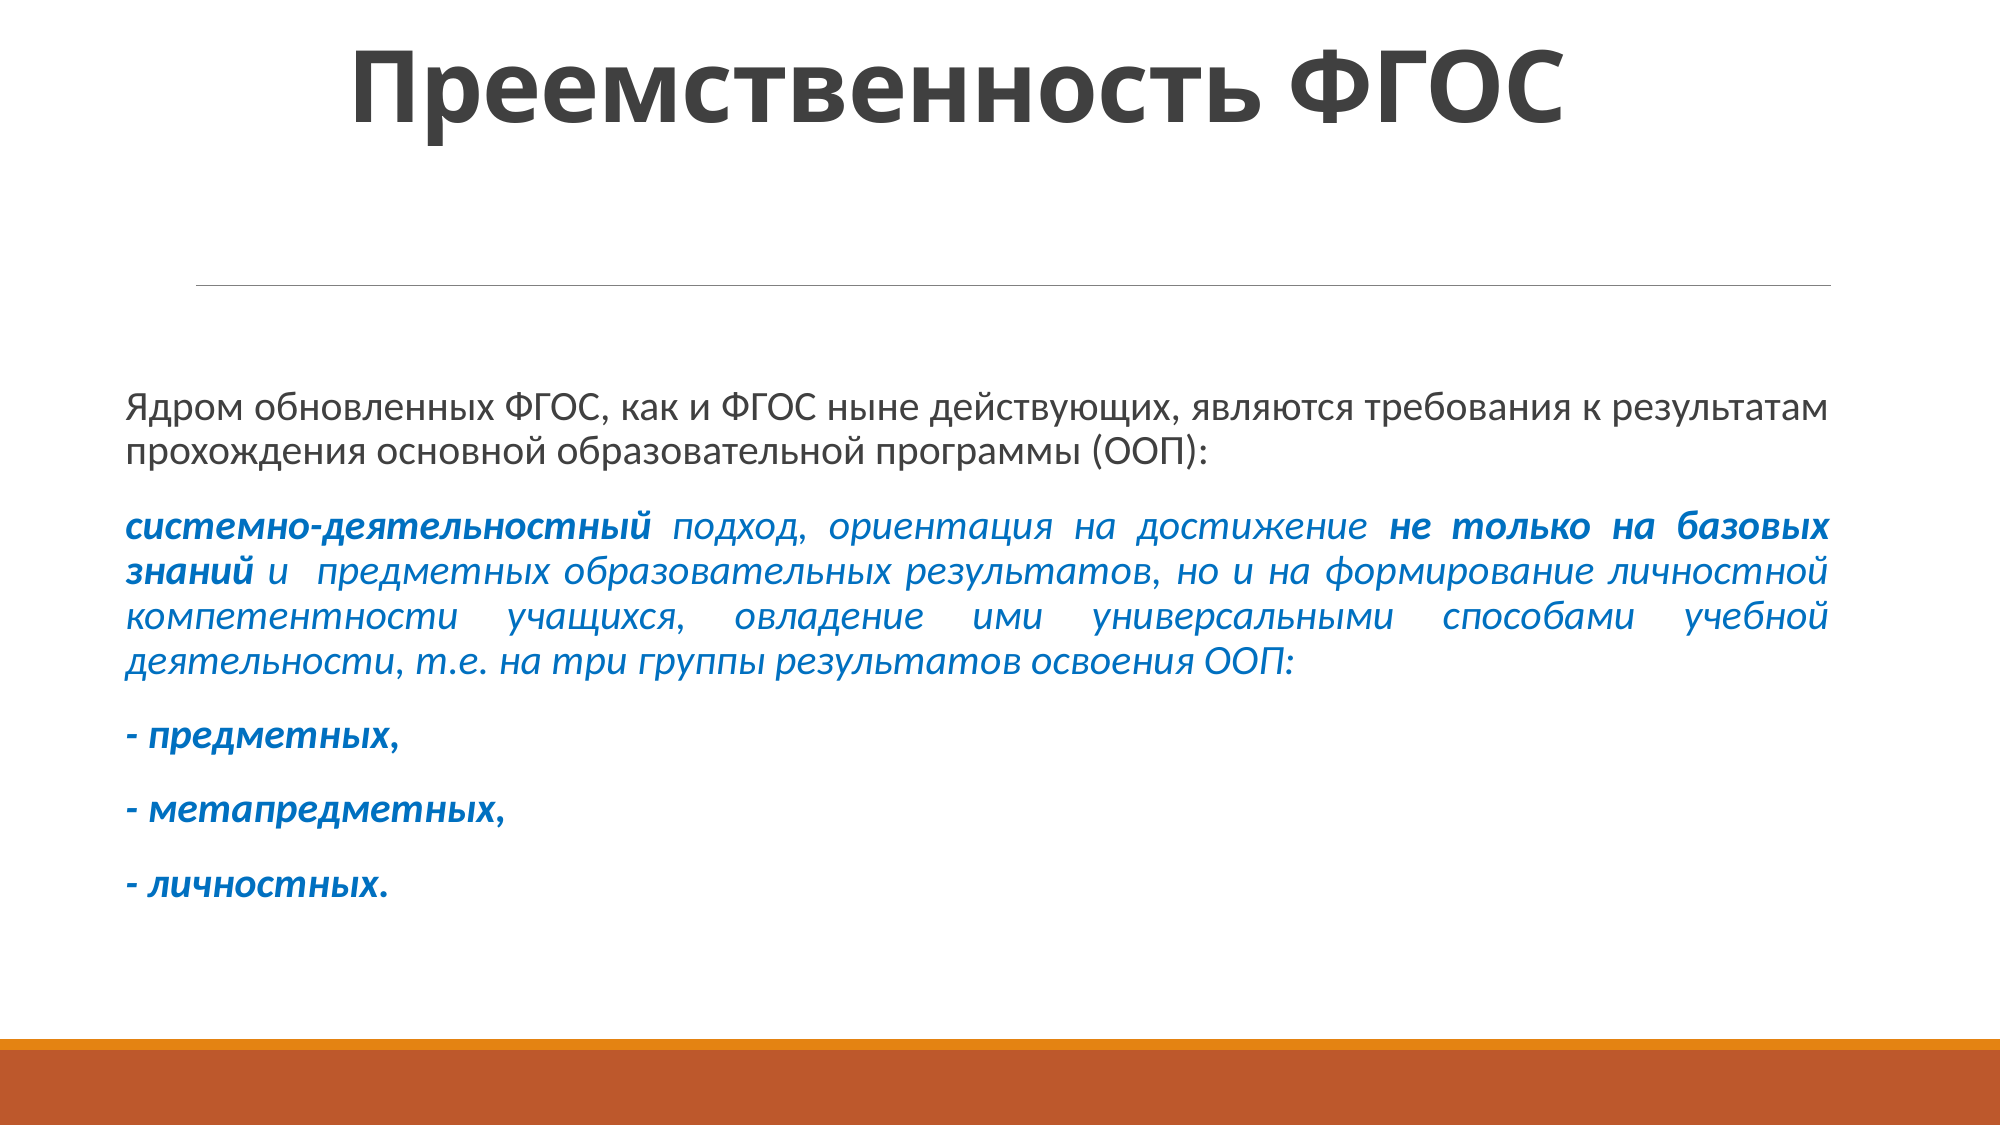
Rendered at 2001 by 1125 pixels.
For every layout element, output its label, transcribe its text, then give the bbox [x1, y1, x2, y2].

list Ядром обновленных ФГОС, как и ФГОС ныне действующих, являются требования к результатам прохождения основной образовательной программы (ООП): системно-деятельностный подход, ориентация на достижение не только на базовых знаний и предметных образовательных результатов, но и на формирование личностной компетентности учащихся, овладение ими универсальными способами учебной деятельности, т.е. на три группы результатов освоения ООП: - предметных, - метапредметных, - личностных. [110, 376, 1830, 1025]
title Преемственность ФГОС [67, 27, 1873, 271]
